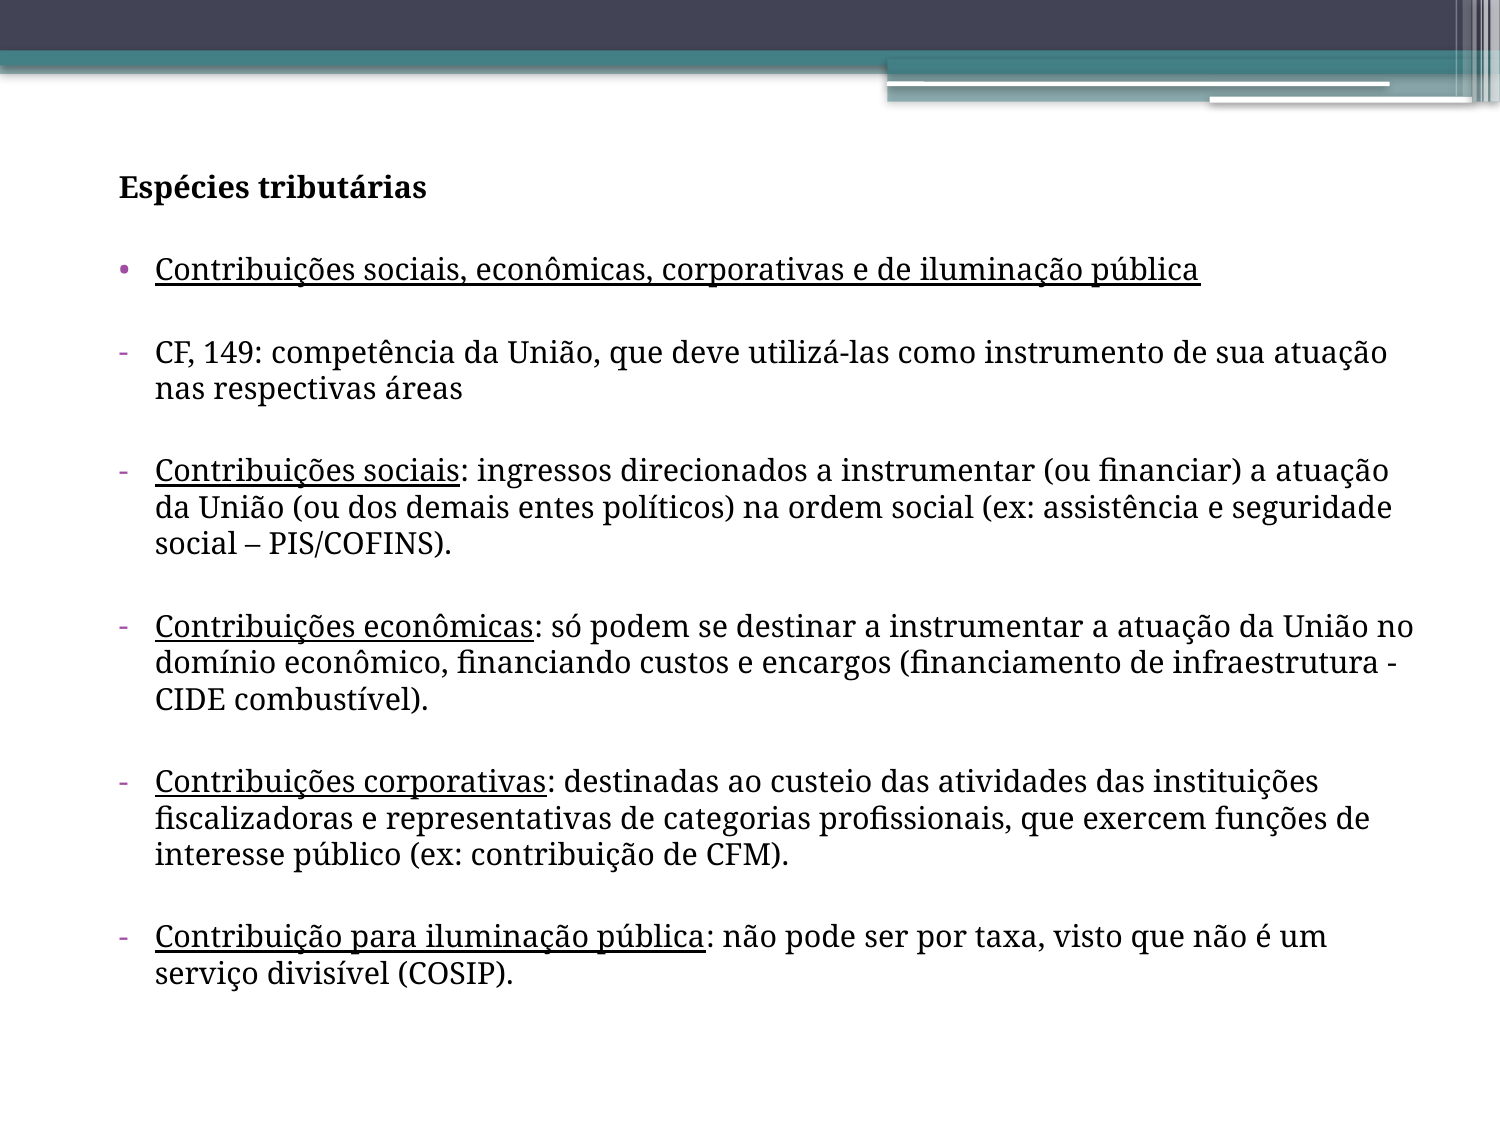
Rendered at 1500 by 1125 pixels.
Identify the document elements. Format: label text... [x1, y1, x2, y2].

list Espécies tributárias Contribuições sociais, econômicas, corporativas e de iluminação pública CF, 149: competência da União, que deve utilizá-las como instrumento de sua atuação nas respectivas áreas Contribuições sociais: ingressos direcionados a instrumentar (ou financiar) a atuação da União (ou dos demais entes políticos) na ordem social (ex: assistência e seguridade social – PIS/COFINS). Contribuições econômicas: só podem se destinar a instrumentar a atuação da União no domínio econômico, financiando custos e encargos (financiamento de infraestrutura - CIDE combustível). Contribuições corporativas: destinadas ao custeio das atividades das instituições fiscalizadoras e representativas de categorias profissionais, que exercem funções de interesse público (ex: contribuição de CFM). Contribuição para iluminação pública: não pode ser por taxa, visto que não é um serviço divisível (COSIP). [88, 160, 1439, 1072]
